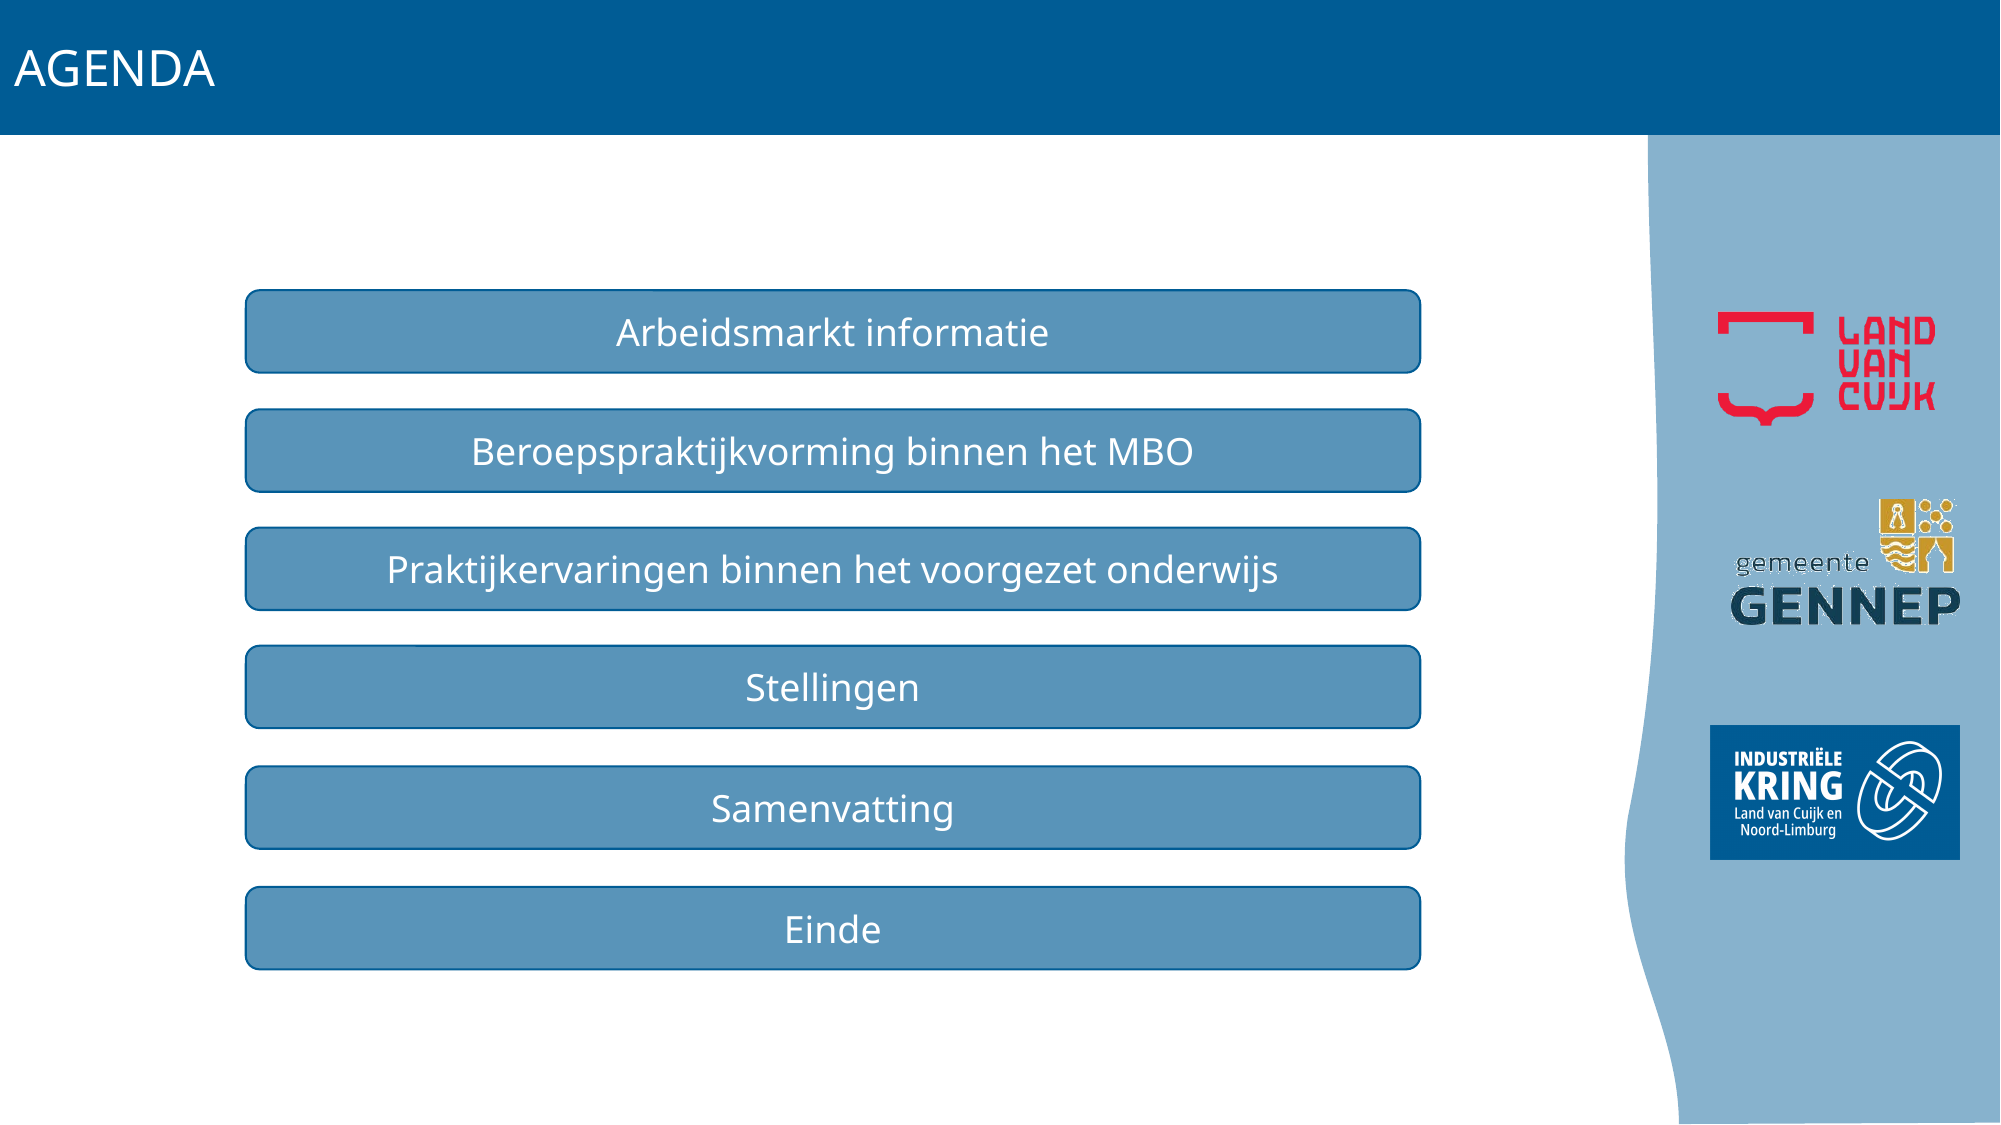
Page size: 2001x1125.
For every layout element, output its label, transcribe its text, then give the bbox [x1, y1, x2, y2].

text_box Arbeidsmarkt informatie [244, 289, 1422, 374]
text_box [1623, 135, 2000, 1125]
text_box Stellingen [244, 644, 1422, 730]
text_box Praktijkervaringen binnen het voorgezet onderwijs [244, 526, 1422, 612]
text_box AGENDA [0, 0, 2000, 135]
text_box Beroepspraktijkvorming binnen het MBO [244, 408, 1422, 493]
picture [1718, 303, 1952, 429]
picture [1710, 725, 1960, 860]
picture [1731, 499, 1960, 625]
text_box Samenvatting [244, 765, 1422, 850]
text_box Einde [244, 885, 1422, 971]
